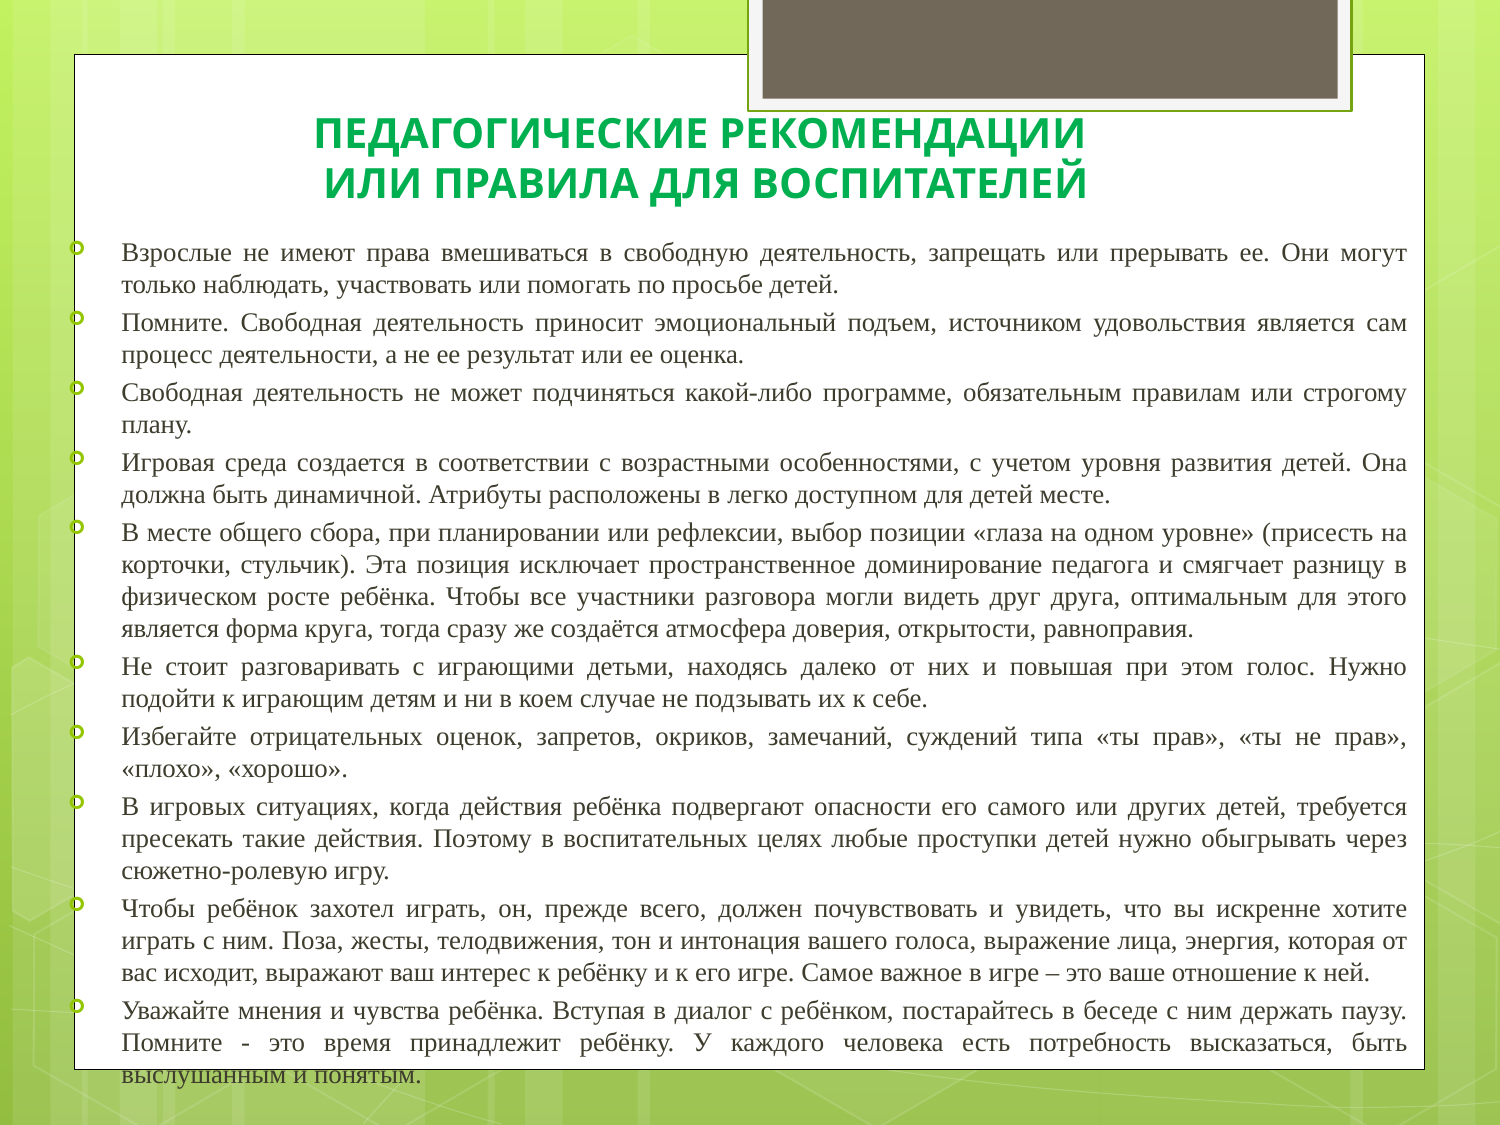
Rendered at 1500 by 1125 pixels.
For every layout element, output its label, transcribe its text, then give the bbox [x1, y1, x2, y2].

title Педагогические рекомендации или правила для воспитателей [230, 90, 1181, 215]
list Взрослые не имеют права вмешиваться в свободную деятельность, запрещать или прерывать ее. Они могут только наблюдать, участвовать или помогать по просьбе детей. Помните. Свободная деятельность приносит эмоциональный подъем, источником удовольствия является сам процесс деятельности, а не ее результат или ее оценка. Свободная деятельность не может подчиняться какой-либо программе, обязательным правилам или строгому плану. Игровая среда создается в соответствии с возрастными особенностями, с учетом уровня развития детей. Она должна быть динамичной. Атрибуты расположены в легко доступном для детей месте. В месте общего сбора, при планировании или рефлексии, выбор позиции «глаза на одном уровне» (присесть на корточки, стульчик). Эта позиция исключает пространственное доминирование педагога и смягчает разницу в физическом росте ребёнка. Чтобы все участники разговора могли видеть друг друга, оптимальным для этого является форма круга, тогда сразу же создаётся атмосфера доверия, открытости, равноправия. Не стоит разговаривать с играющими детьми, находясь далеко от них и повышая при этом голос. Нужно подойти к играющим детям и ни в коем случае не подзывать их к себе. Избегайте отрицательных оценок, запретов, окриков, замечаний, суждений типа «ты прав», «ты не прав», «плохо», «хорошо». В игровых ситуациях, когда действия ребёнка подвергают опасности его самого или других детей, требуется пресекать такие действия. Поэтому в воспитательных целях любые проступки детей нужно обыгрывать через сюжетно-ролевую игру. Чтобы ребёнок захотел играть, он, прежде всего, должен почувствовать и увидеть, что вы искренне хотите играть с ним. Поза, жесты, телодвижения, тон и интонация вашего голоса, выражение лица, энергия, которая от вас исходит, выражают ваш интерес к ребёнку и к его игре. Самое важное в игре – это ваше отношение к ней. Уважайте мнения и чувства ребёнка. Вступая в диалог с ребёнком, постарайтесь в беседе с ним держать паузу. Помните - это время принадлежит ребёнку. У каждого человека есть потребность высказаться, быть выслушанным и понятым. [53, 227, 1424, 1125]
